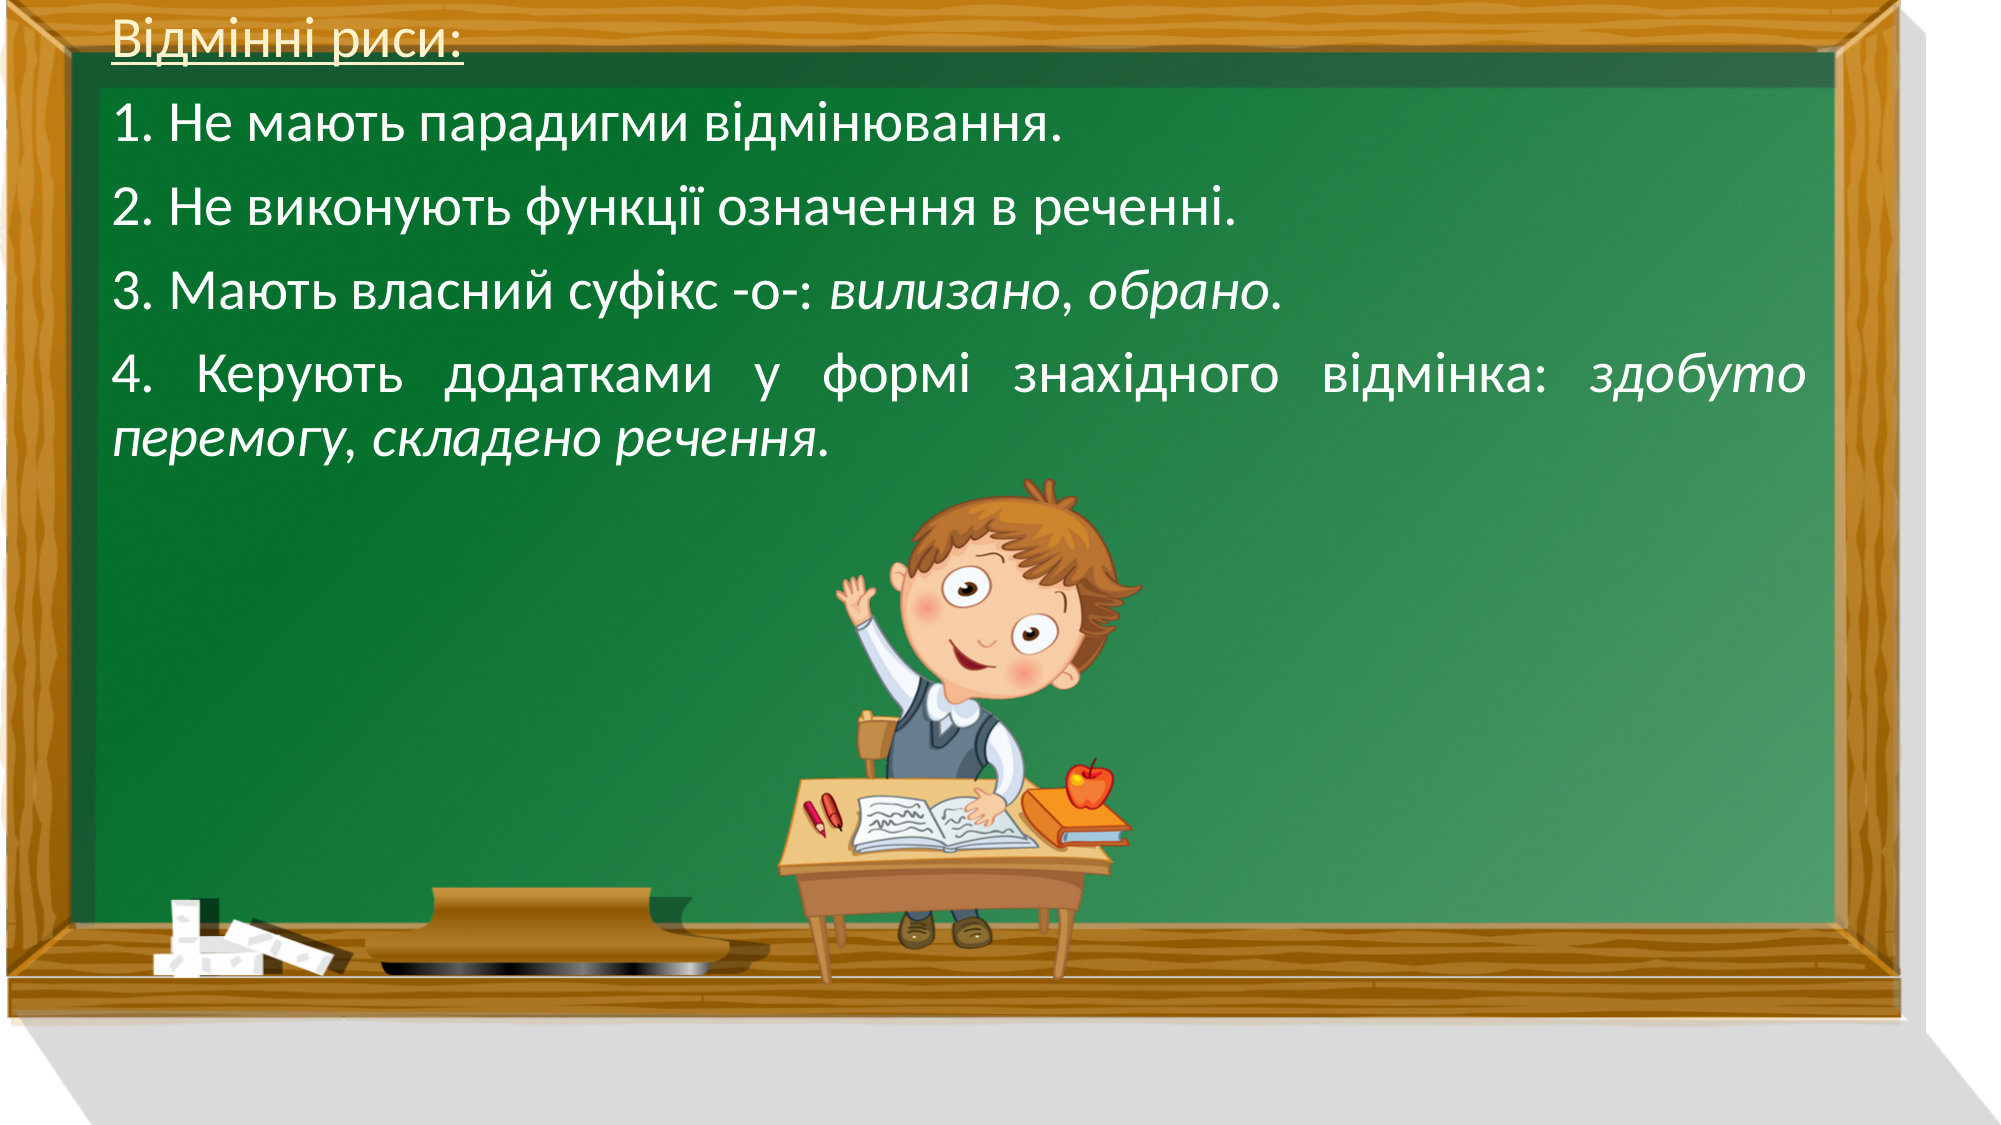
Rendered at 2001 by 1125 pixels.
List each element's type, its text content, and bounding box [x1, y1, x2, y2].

list Відмінні риси: 1. Не мають парадигми відмінювання. 2. Не виконують функції означення в реченні. 3. Мають власний суфікс -о-: вилизано, обрано. 4. Керують додатками у формі знахідного відмінка: здобуто перемогу, складено речення. [96, 0, 1824, 958]
picture [0, 0, 2001, 1125]
